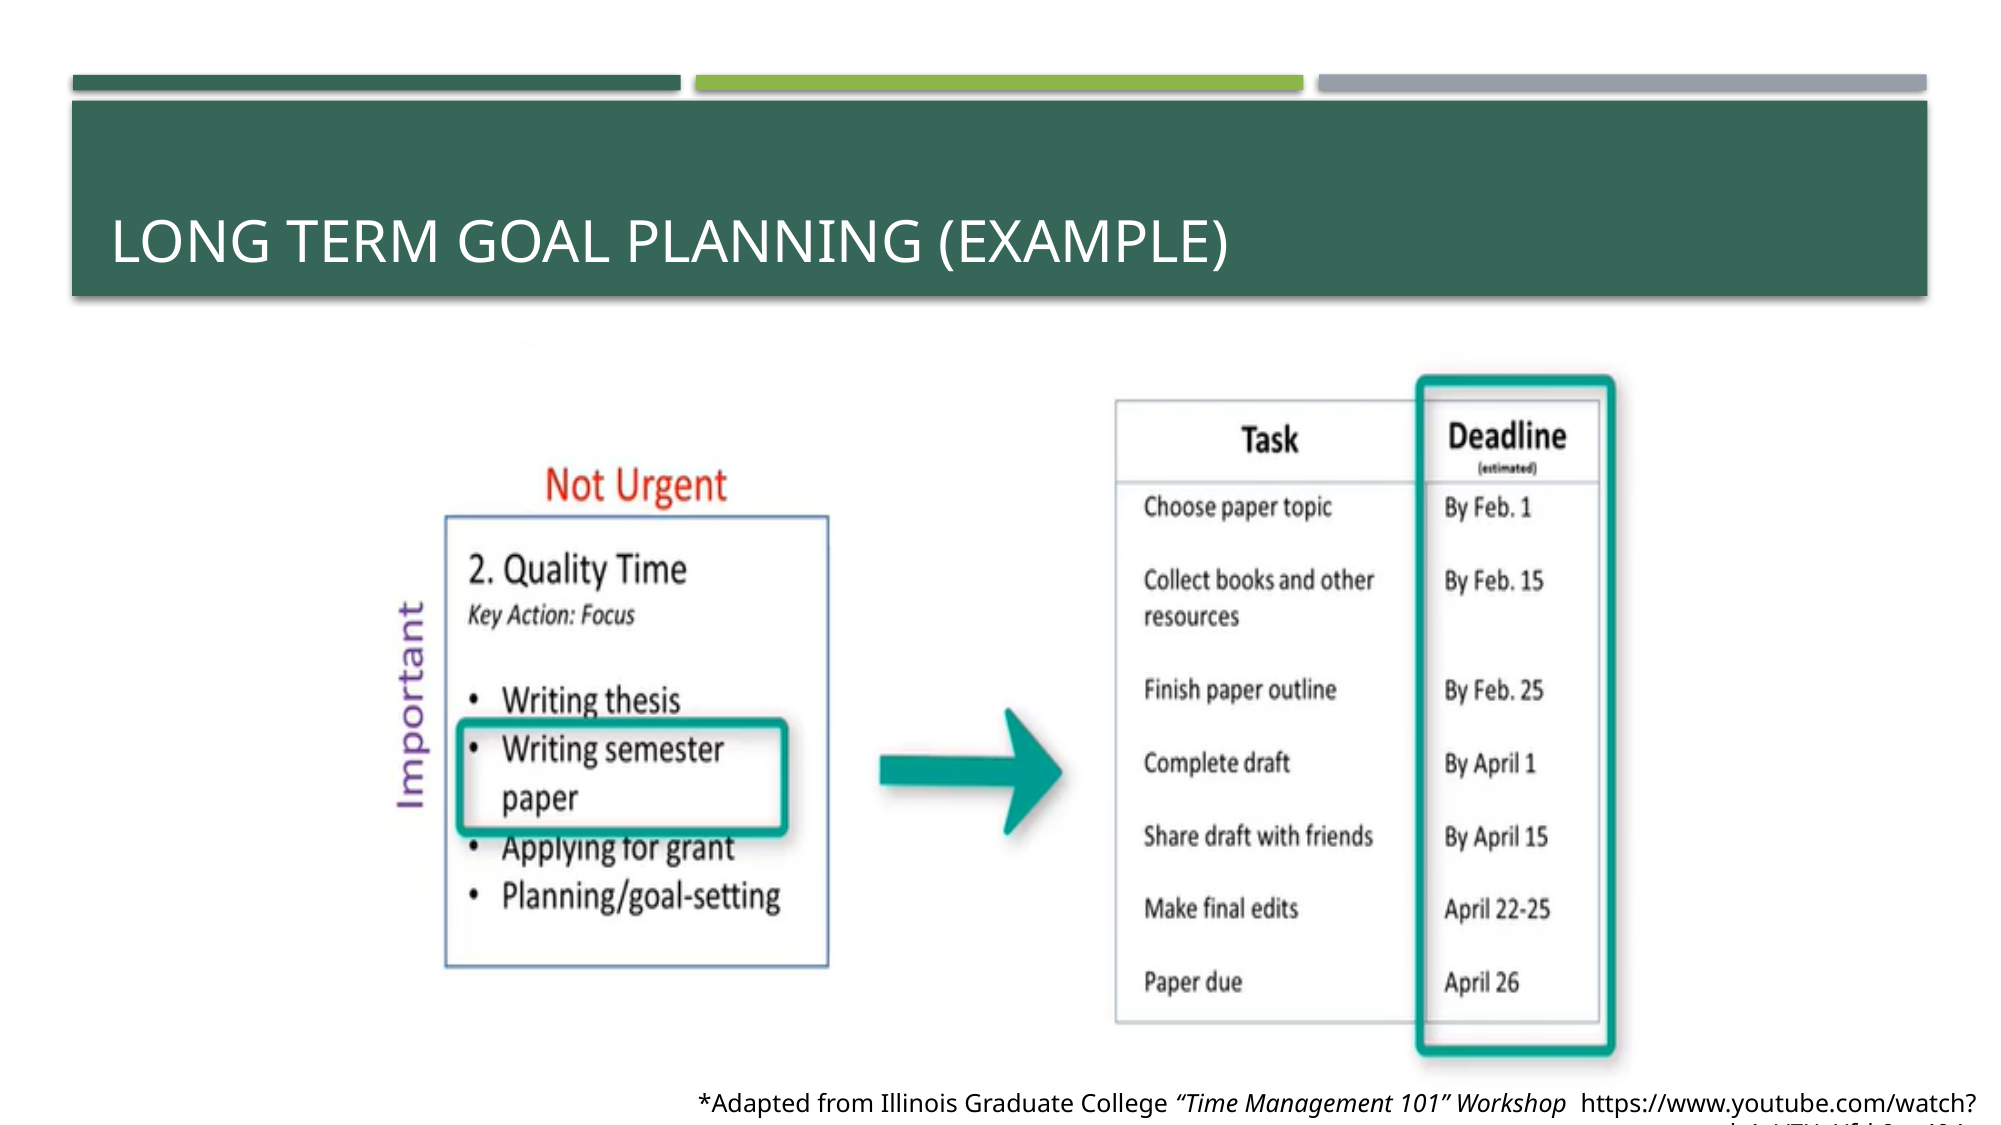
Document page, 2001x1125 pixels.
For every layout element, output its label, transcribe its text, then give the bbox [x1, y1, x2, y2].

text_box *Adapted from Illinois Graduate College “Time Management 101” Workshop https://www.youtube.com/watch?v=h4uVZXuYfrk&t=404s [577, 1079, 1992, 1125]
title Long term goal planning (example) [95, 115, 1905, 282]
picture [349, 341, 1647, 1089]
